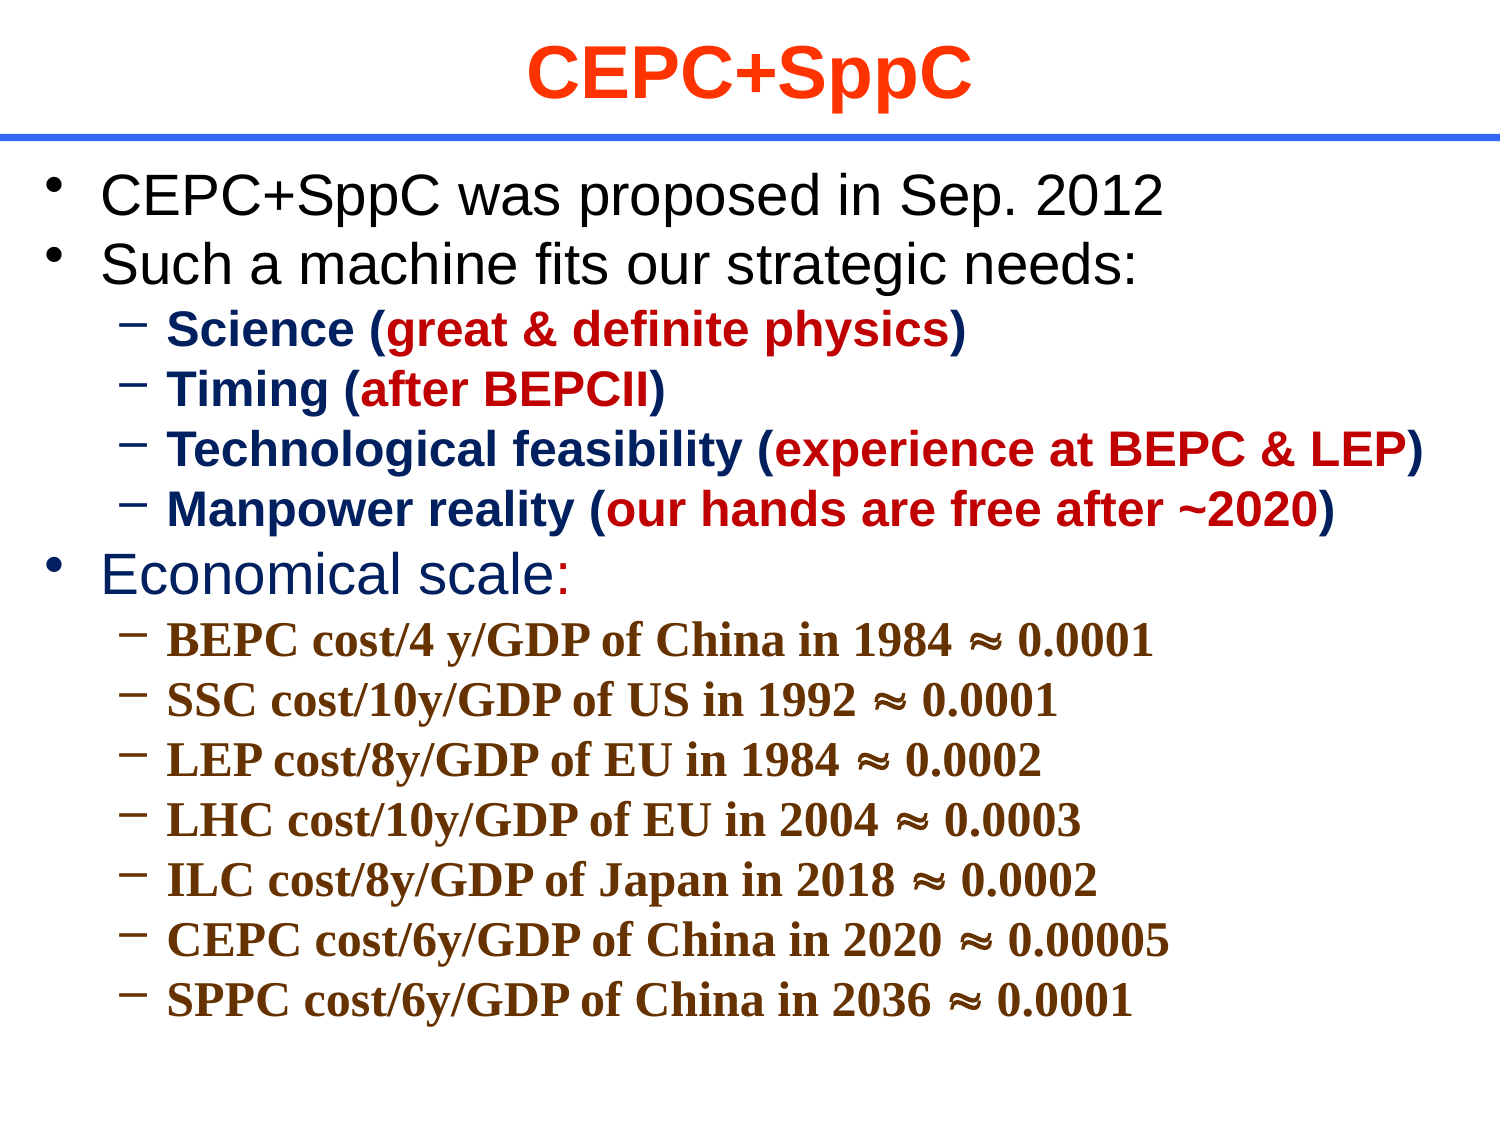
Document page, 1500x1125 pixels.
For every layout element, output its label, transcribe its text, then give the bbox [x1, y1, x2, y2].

list CEPC+SppC was proposed in Sep. 2012 Such a machine fits our strategic needs: Science (great & definite physics) Timing (after BEPCII) Technological feasibility (experience at BEPC & LEP) Manpower reality (our hands are free after ~2020) Economical scale: BEPC cost/4 y/GDP of China in 1984  0.0001 SSC cost/10y/GDP of US in 1992  0.0001 LEP cost/8y/GDP of EU in 1984  0.0002 LHC cost/10y/GDP of EU in 2004  0.0003 ILC cost/8y/GDP of Japan in 2018  0.0002 CEPC cost/6y/GDP of China in 2020  0.00005 SPPC cost/6y/GDP of China in 2036  0.0001 [29, 149, 1500, 1106]
title CEPC+SppC [0, 0, 1500, 138]
